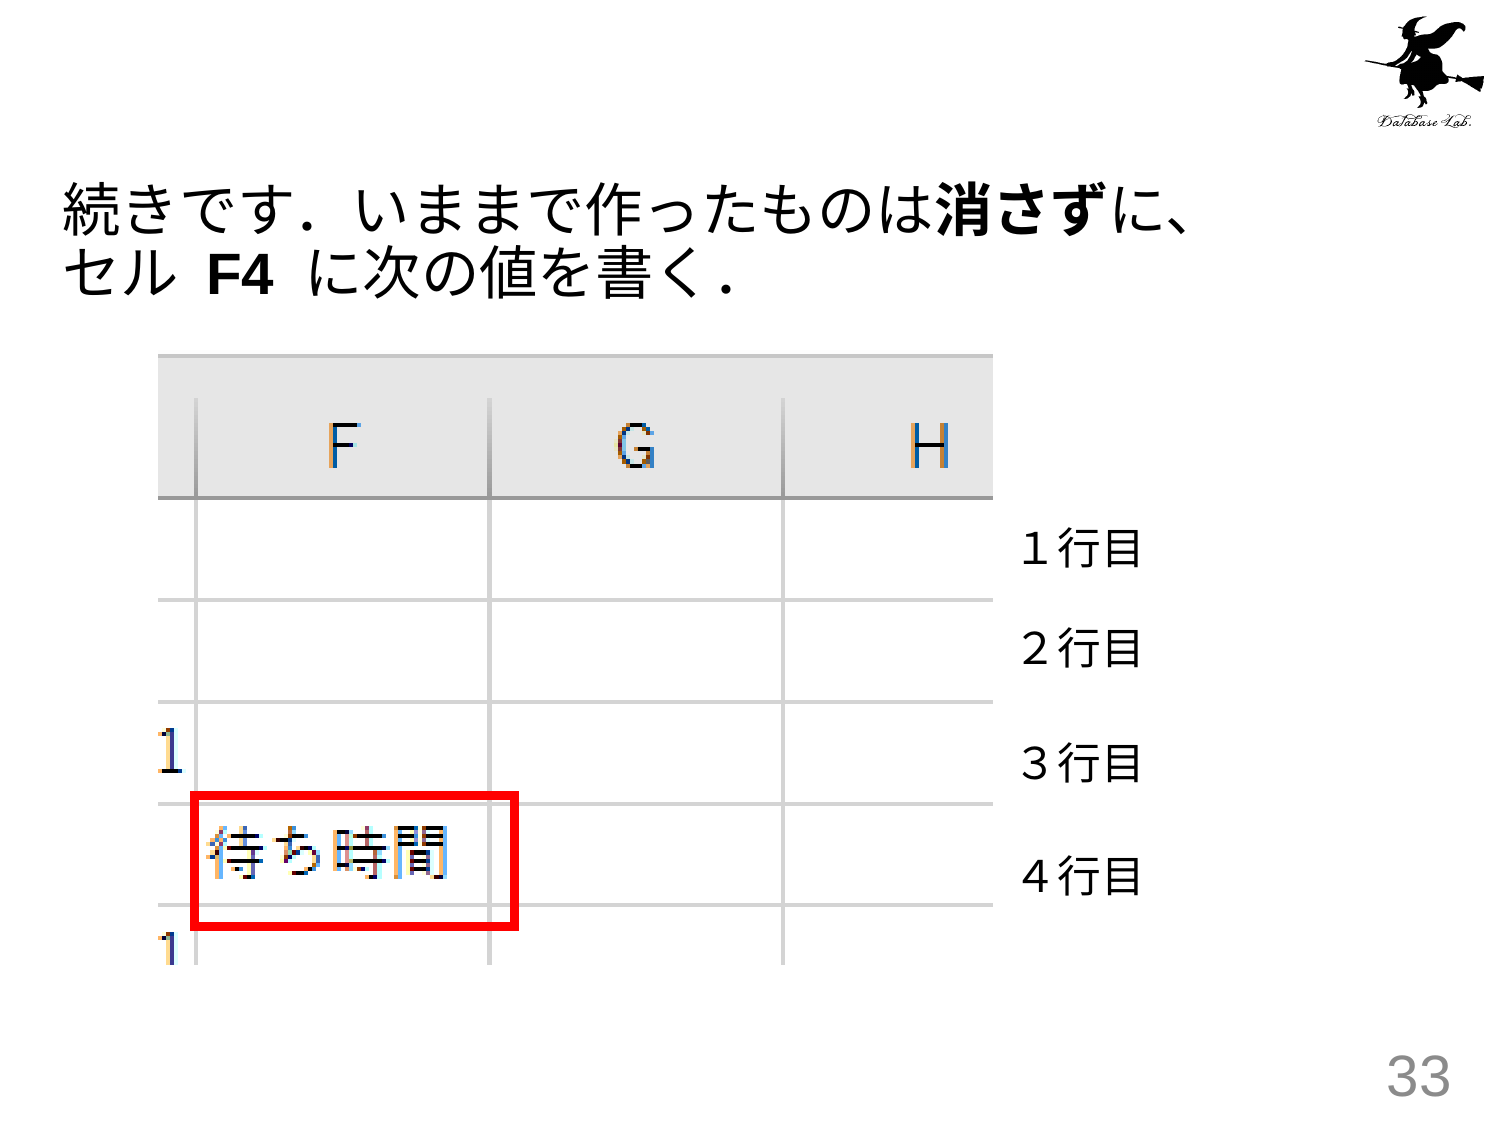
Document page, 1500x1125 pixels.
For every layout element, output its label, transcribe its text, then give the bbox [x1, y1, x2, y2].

text_box １行目 [998, 513, 1162, 582]
text_box 続きです．いままで作ったものは消さずに、セル F4 に次の値を書く． [51, 175, 1263, 813]
text_box ２行目 [998, 613, 1162, 682]
picture [158, 350, 993, 965]
text_box ４行目 [998, 841, 1162, 910]
picture [1362, 14, 1486, 130]
slide_number 33 [1129, 1042, 1467, 1103]
text_box ３行目 [998, 728, 1162, 797]
